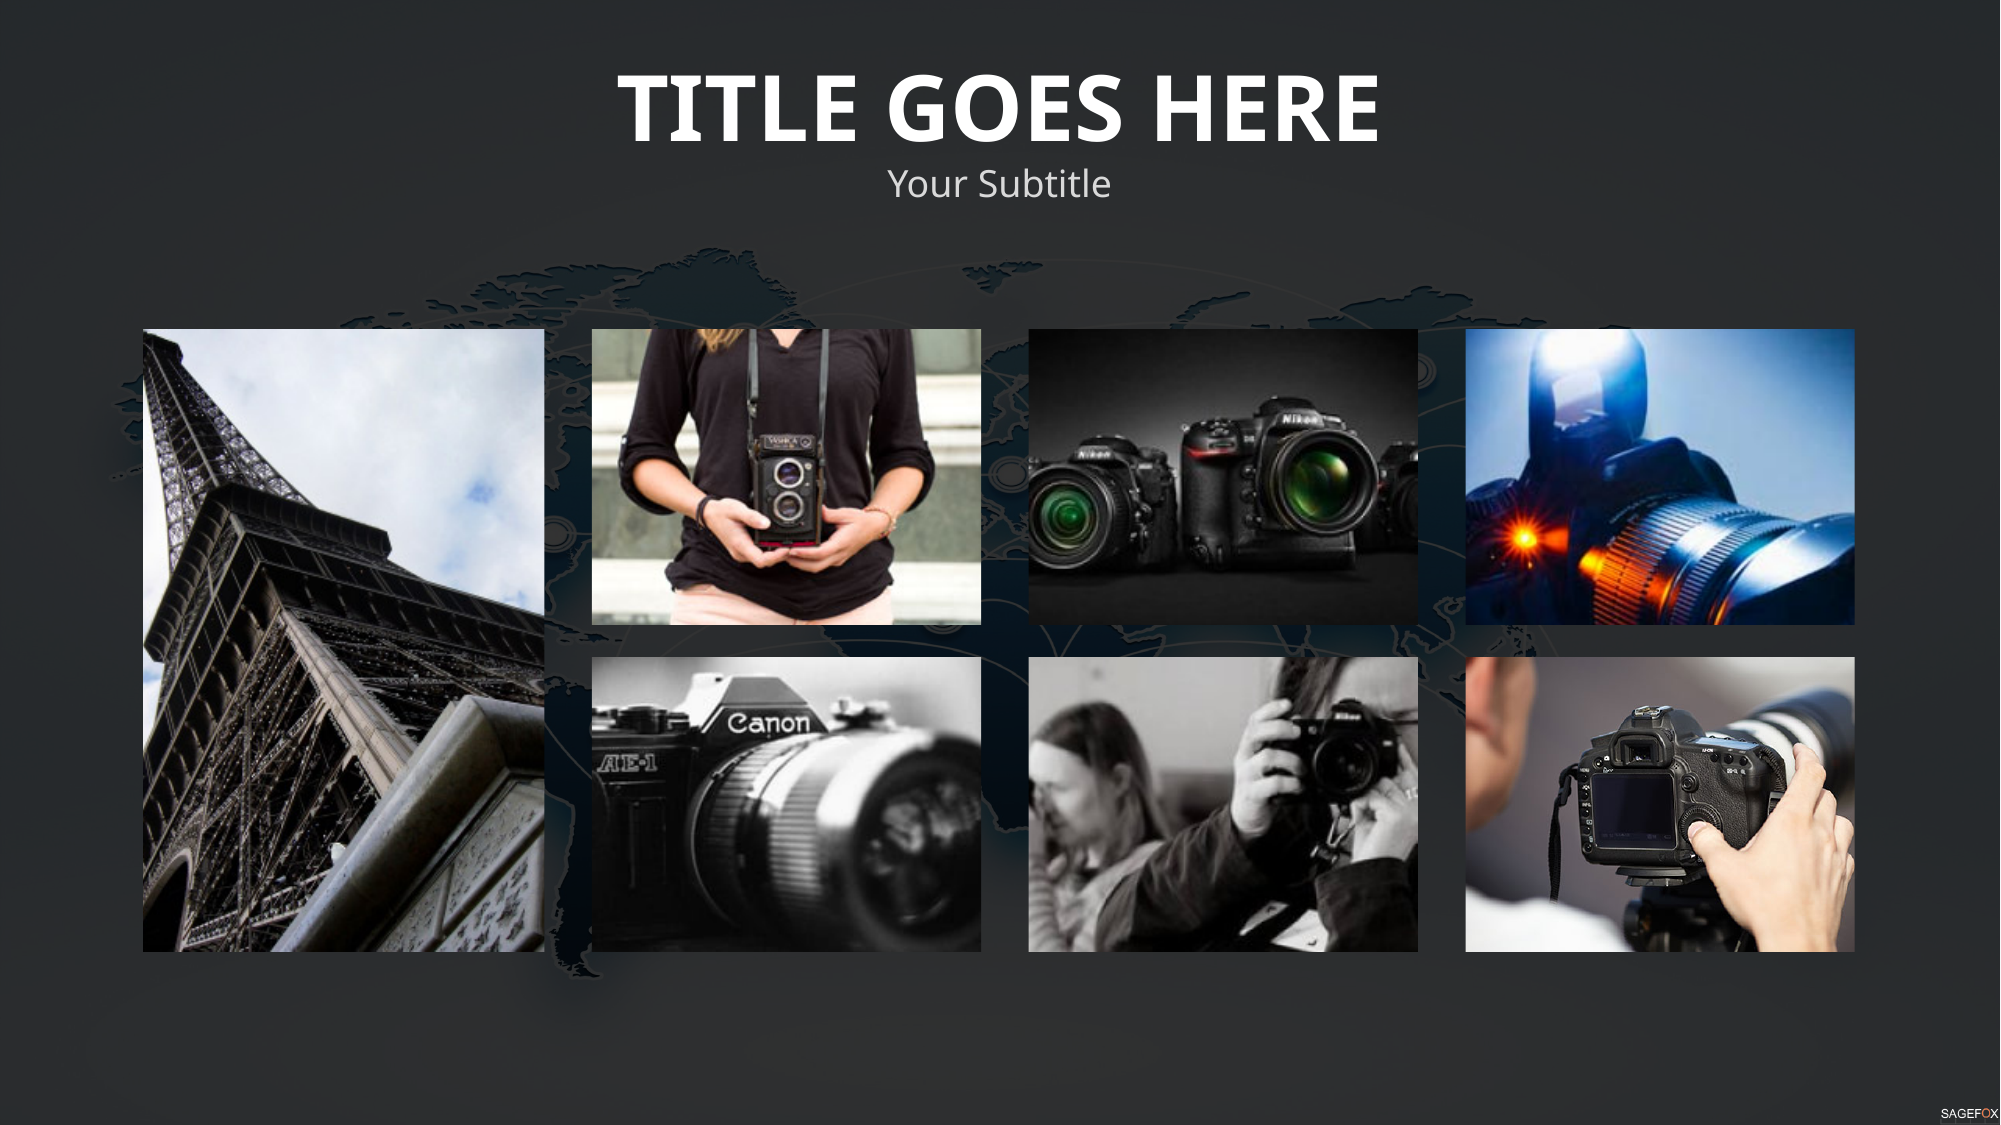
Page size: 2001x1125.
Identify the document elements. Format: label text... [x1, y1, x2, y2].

text_box TITLE GOES HERE Your Subtitle [548, 42, 1452, 212]
picture [0, 0, 2001, 1125]
